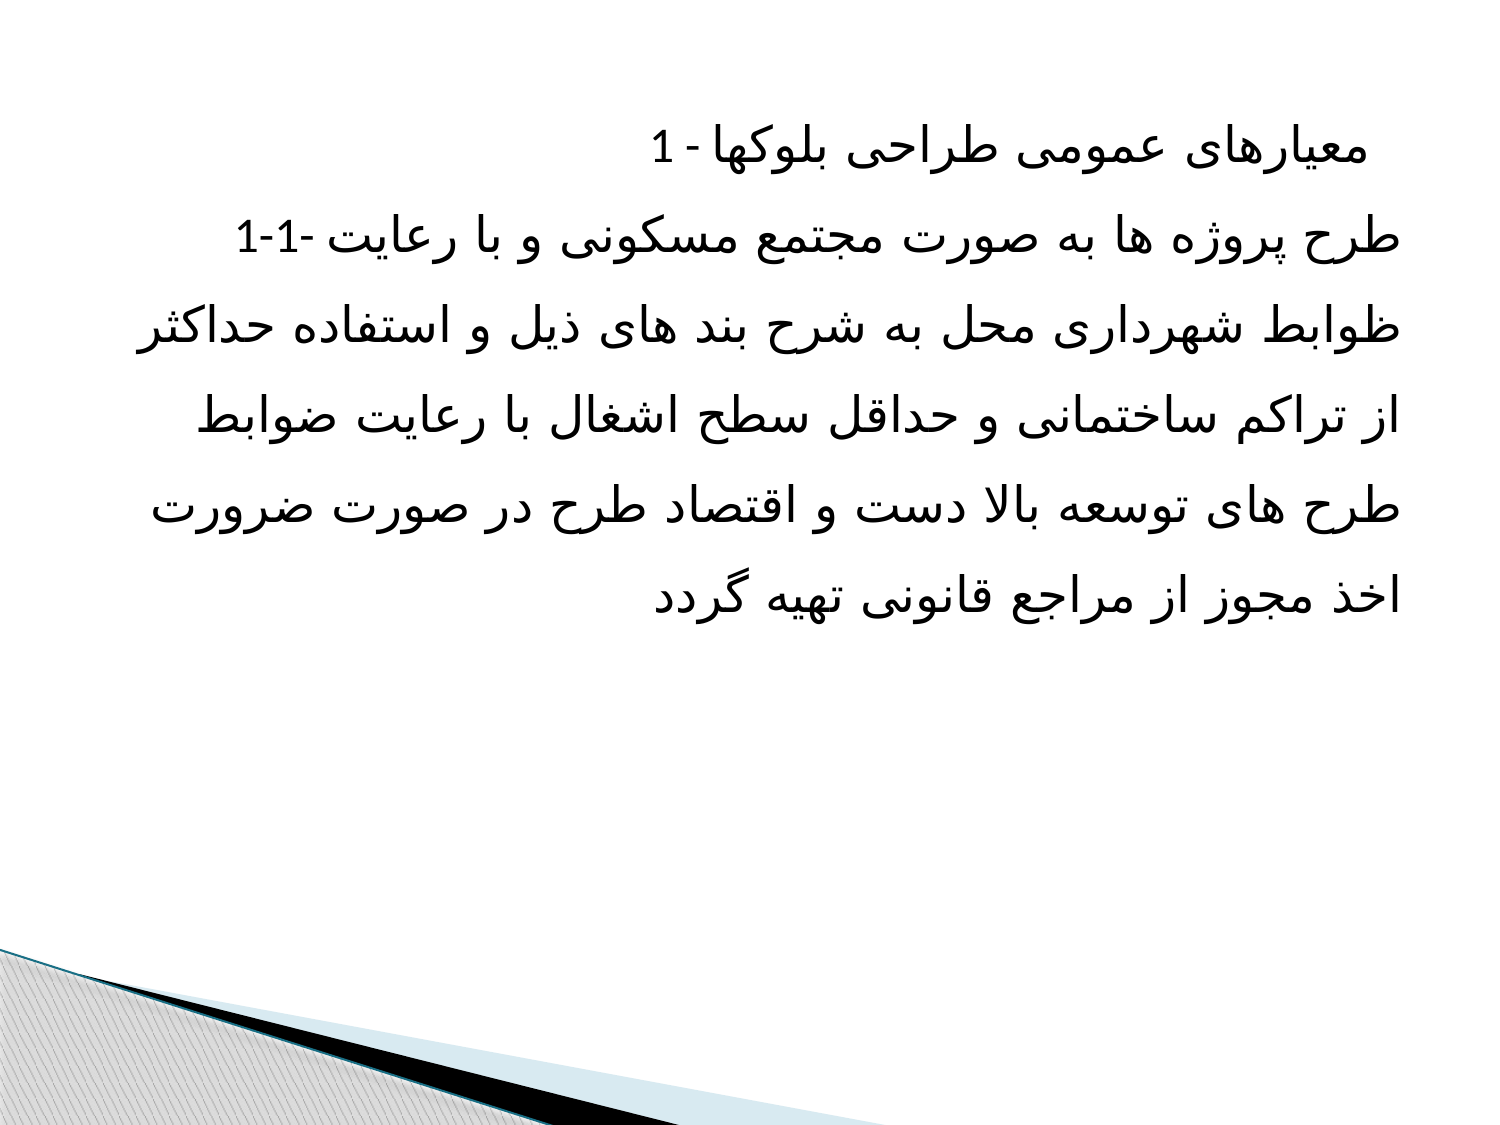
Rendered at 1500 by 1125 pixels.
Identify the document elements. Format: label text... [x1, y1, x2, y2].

text_box 1 - معیارهای عمومی طراحی بلوکها 1-1- طرح پروژه ها به صورت مجتمع مسکونی و با رعایت ظوابط شهرداری محل به شرح بند های ذیل و استفاده حداکثر از تراکم ساختمانی و حداقل سطح اشغال با رعایت ضوابط طرح های توسعه بالا دست و اقتصاد طرح در صورت ضرورت اخذ مجوز از مراجع قانونی تهیه گردد [93, 74, 1418, 720]
